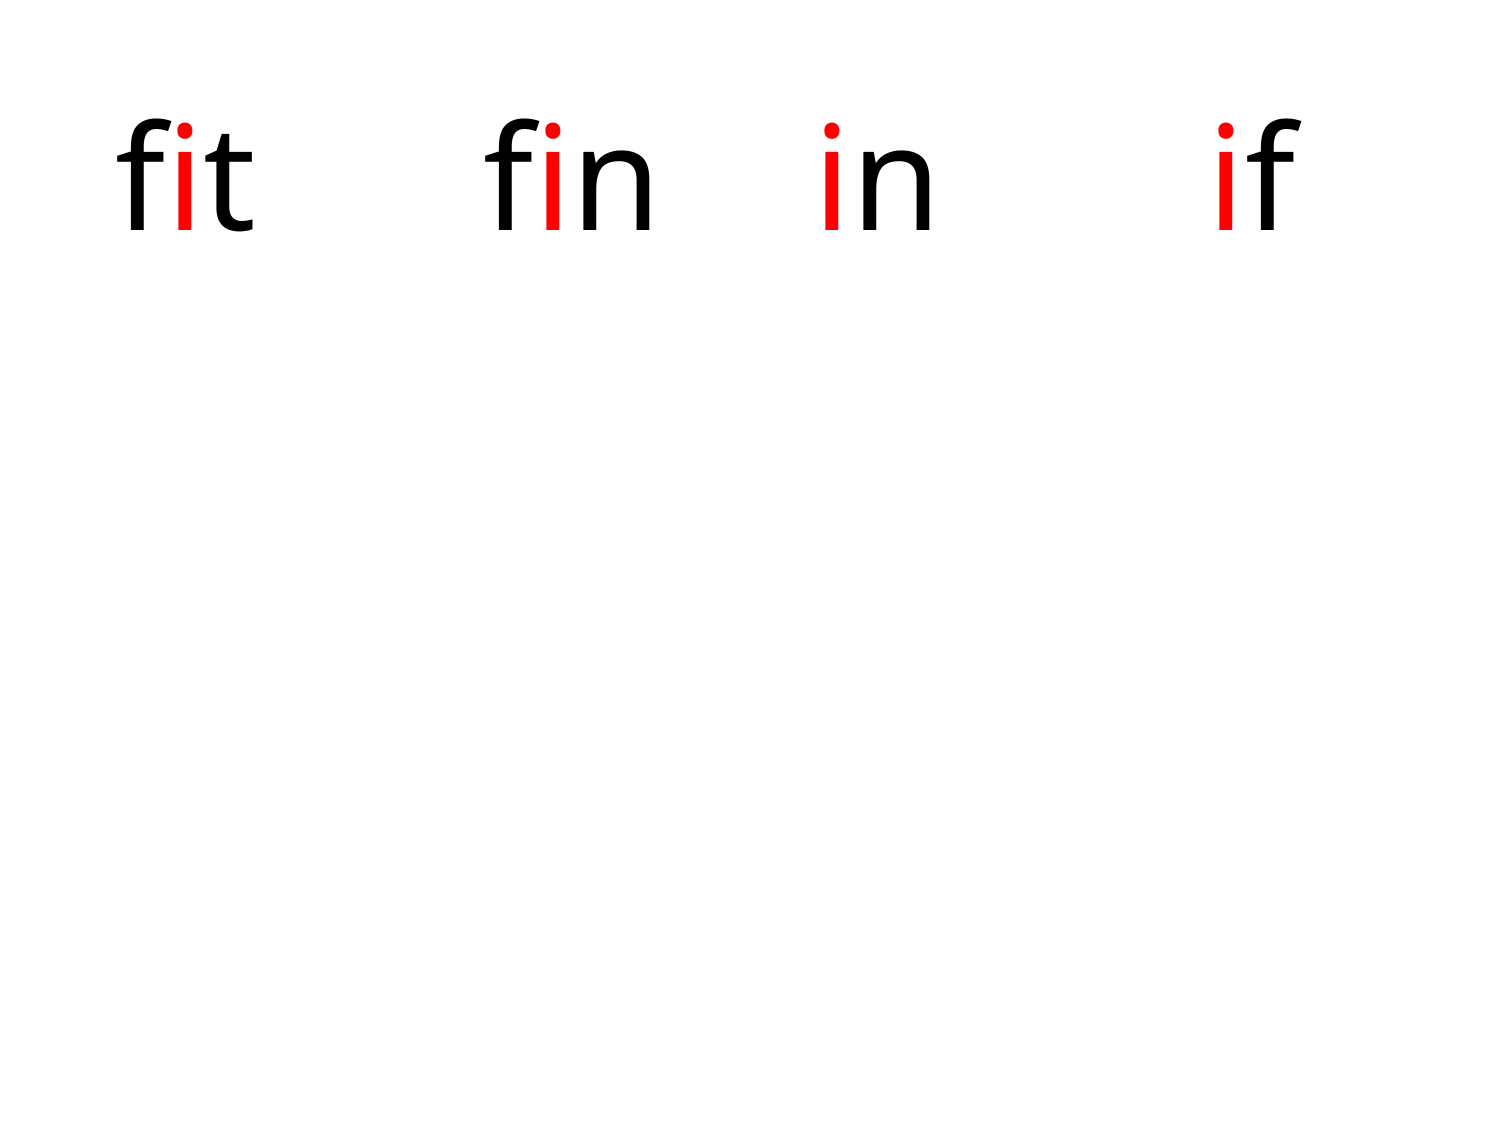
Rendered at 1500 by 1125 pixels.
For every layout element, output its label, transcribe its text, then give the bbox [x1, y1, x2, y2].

text_box fit fin in if [25, 76, 1487, 617]
